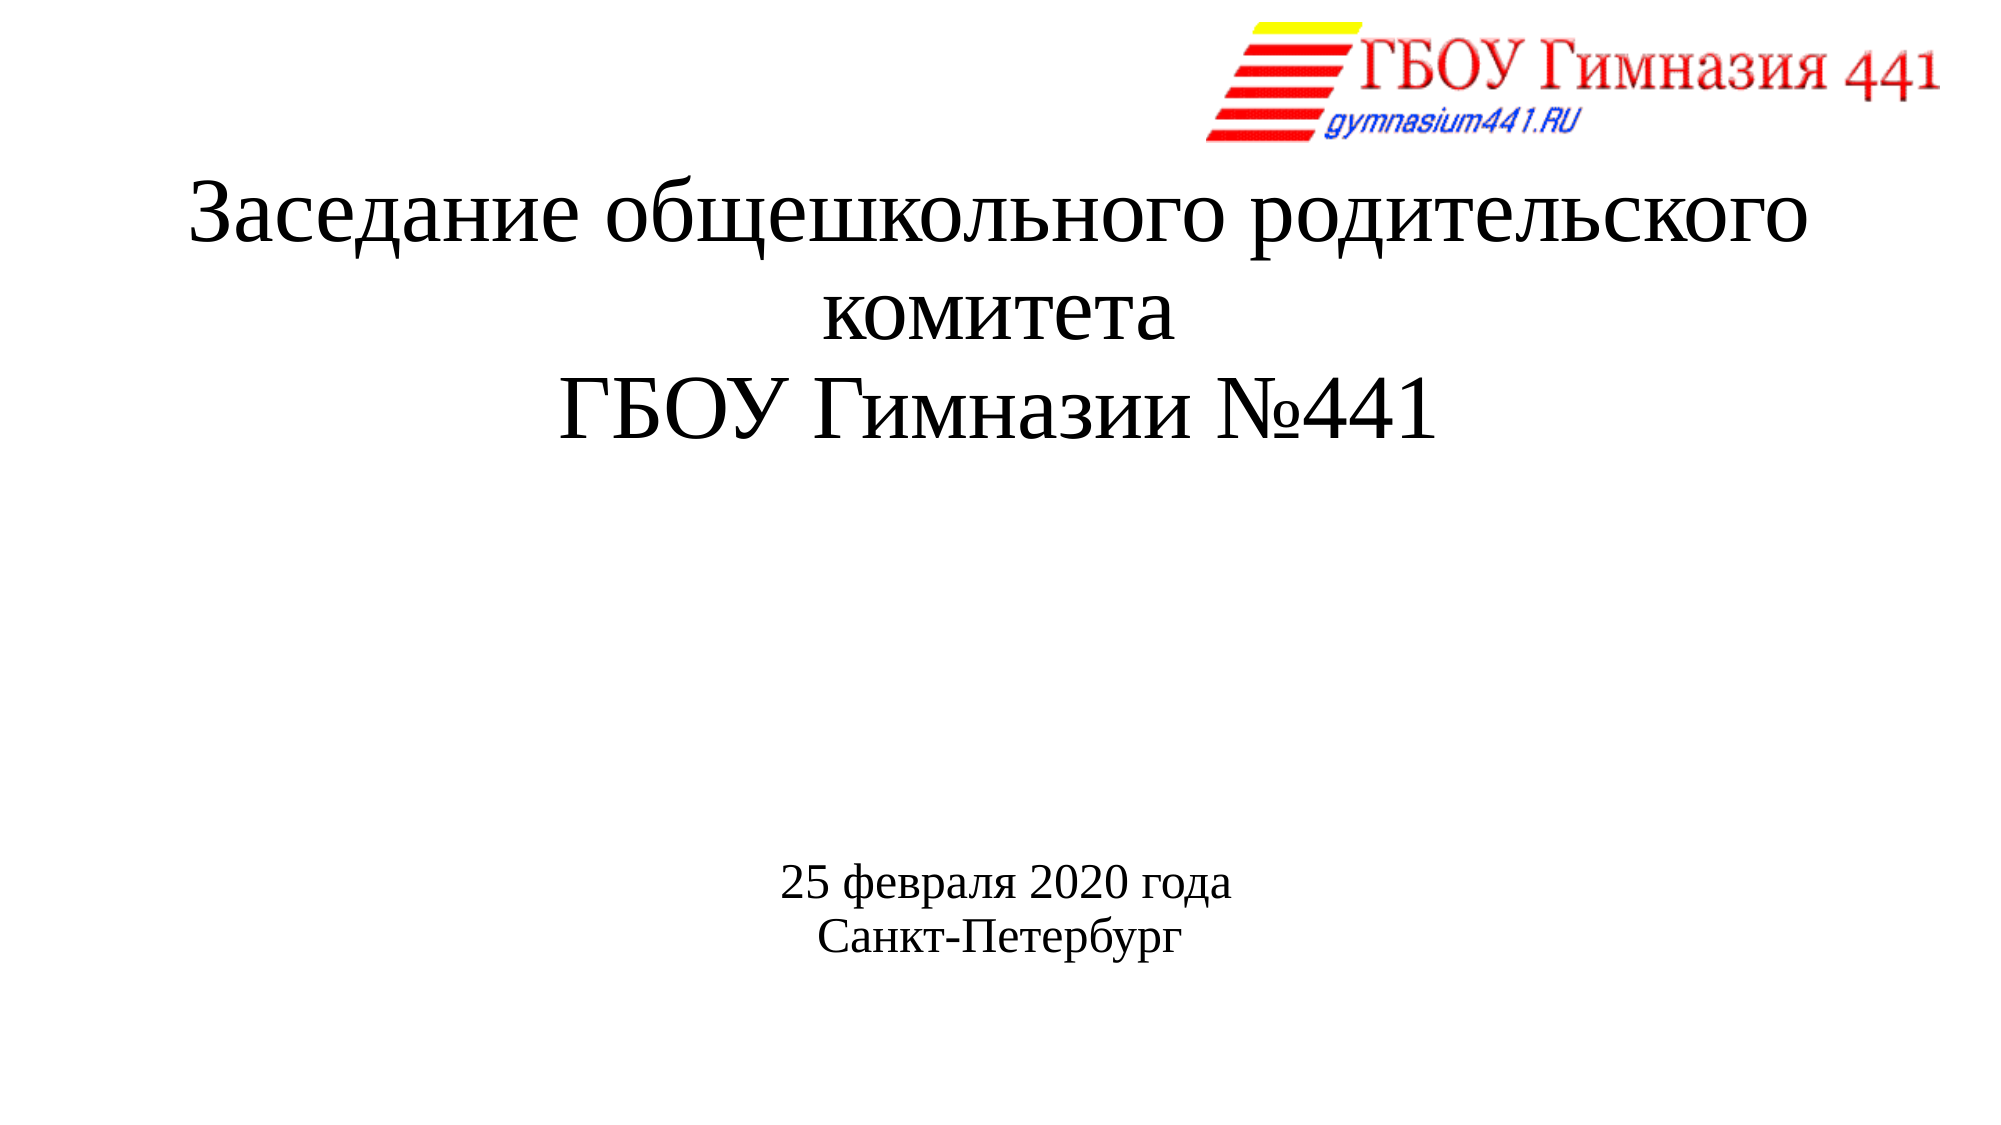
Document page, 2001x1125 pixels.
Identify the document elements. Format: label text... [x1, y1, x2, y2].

picture [1206, 22, 1940, 144]
title Заседание общешкольного родительского комитета ГБОУ Гимназии №441 25 февраля 2020 года Санкт-Петербург [137, 59, 1863, 1065]
